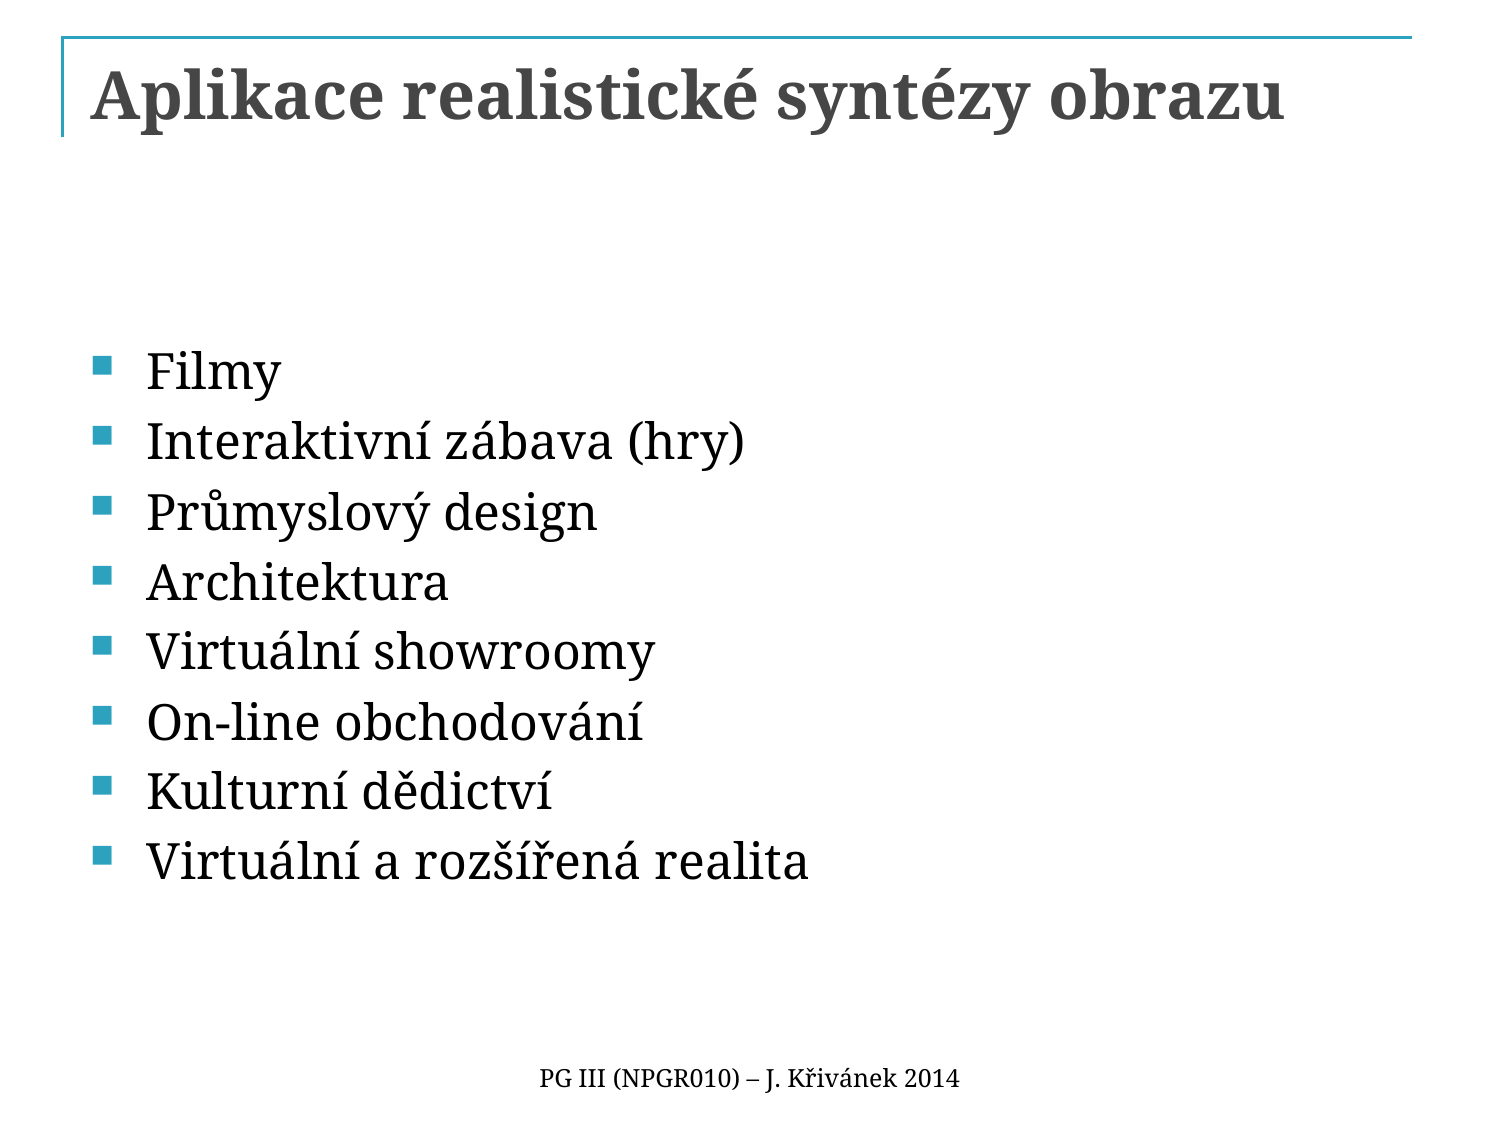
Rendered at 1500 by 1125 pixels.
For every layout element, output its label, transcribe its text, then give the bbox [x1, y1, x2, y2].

footer PG III (NPGR010) – J. Křivánek 2014 [512, 1024, 988, 1101]
list Filmy Interaktivní zábava (hry) Průmyslový design Architektura Virtuální showroomy On-line obchodování Kulturní dědictví Virtuální a rozšířená realita [74, 262, 1426, 1006]
title Aplikace realistické syntézy obrazu [74, 45, 1426, 233]
